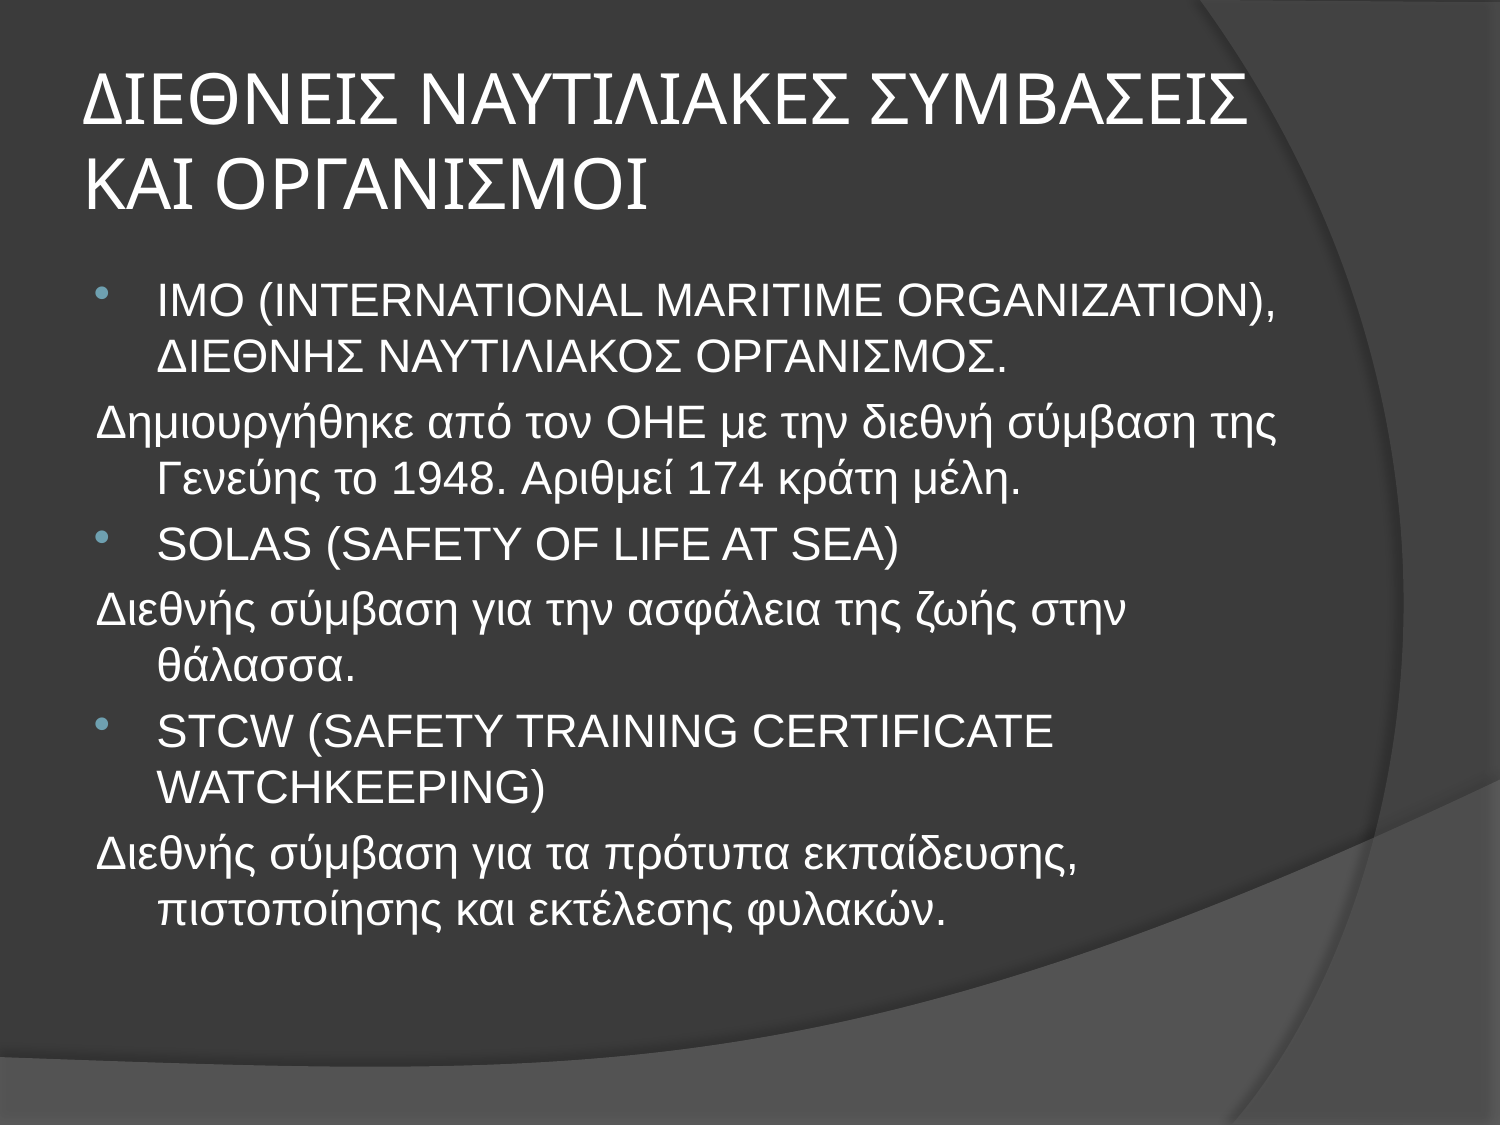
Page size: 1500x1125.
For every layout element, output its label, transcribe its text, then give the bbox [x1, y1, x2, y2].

list ΙΜΟ (INTERNATIONAL MARITIME ORGANIZATION), ΔΙΕΘΝΗΣ ΝΑΥΤΙΛΙAΚΟΣ ΟΡΓΑΝΙΣΜΟΣ. Δημιουργήθηκε από τον ΟΗΕ με την διεθνή σύμβαση της Γενεύης το 1948. Aριθμεί 174 κράτη μέλη. SOLAS (SAFETY OF LIFE AT SEA) Διεθνής σύμβαση για την ασφάλεια της ζωής στην θάλασσα. STCW (SAFETY TRAINING CERTIFICATE WATCHKEEPING) Διεθνής σύμβαση για τα πρότυπα εκπαίδευσης, πιστοποίησης και εκτέλεσης φυλακών. [75, 262, 1300, 1005]
title ΔΙΕΘΝΕΙΣ ΝΑΥΤΙΛΙΑΚΕΣ ΣΥΜΒΑΣΕΙΣ ΚΑΙ ΟΡΓΑΝΙΣΜΟΙ [75, 45, 1300, 233]
